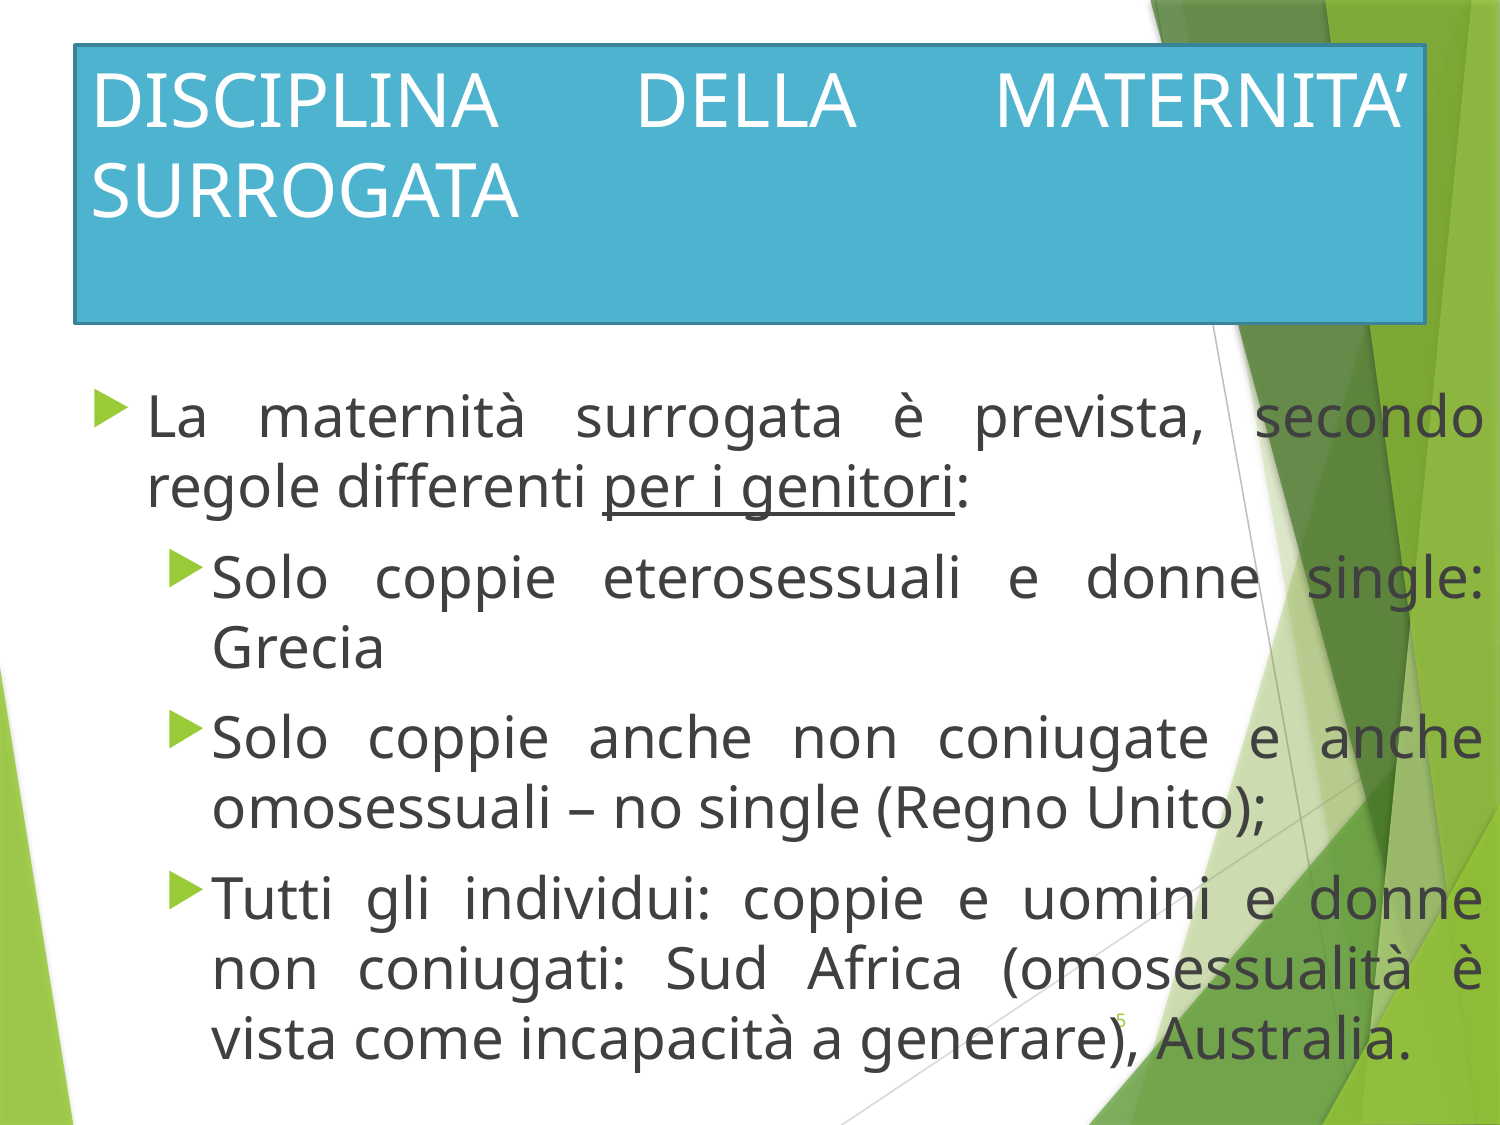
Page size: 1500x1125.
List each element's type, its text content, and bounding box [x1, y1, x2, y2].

title DISCIPLINA DELLA MATERNITA’ SURROGATA [73, 43, 1427, 325]
list La maternità surrogata è prevista, secondo regole differenti per i genitori: Solo coppie eterosessuali e donne single: Grecia Solo coppie anche non coniugate e anche omosessuali – no single (Regno Unito); Tutti gli individui: coppie e uomini e donne non coniugati: Sud Africa (omosessualità è vista come incapacità a generare), Australia. [75, 371, 1500, 1051]
slide_number 5 [1057, 991, 1142, 1051]
